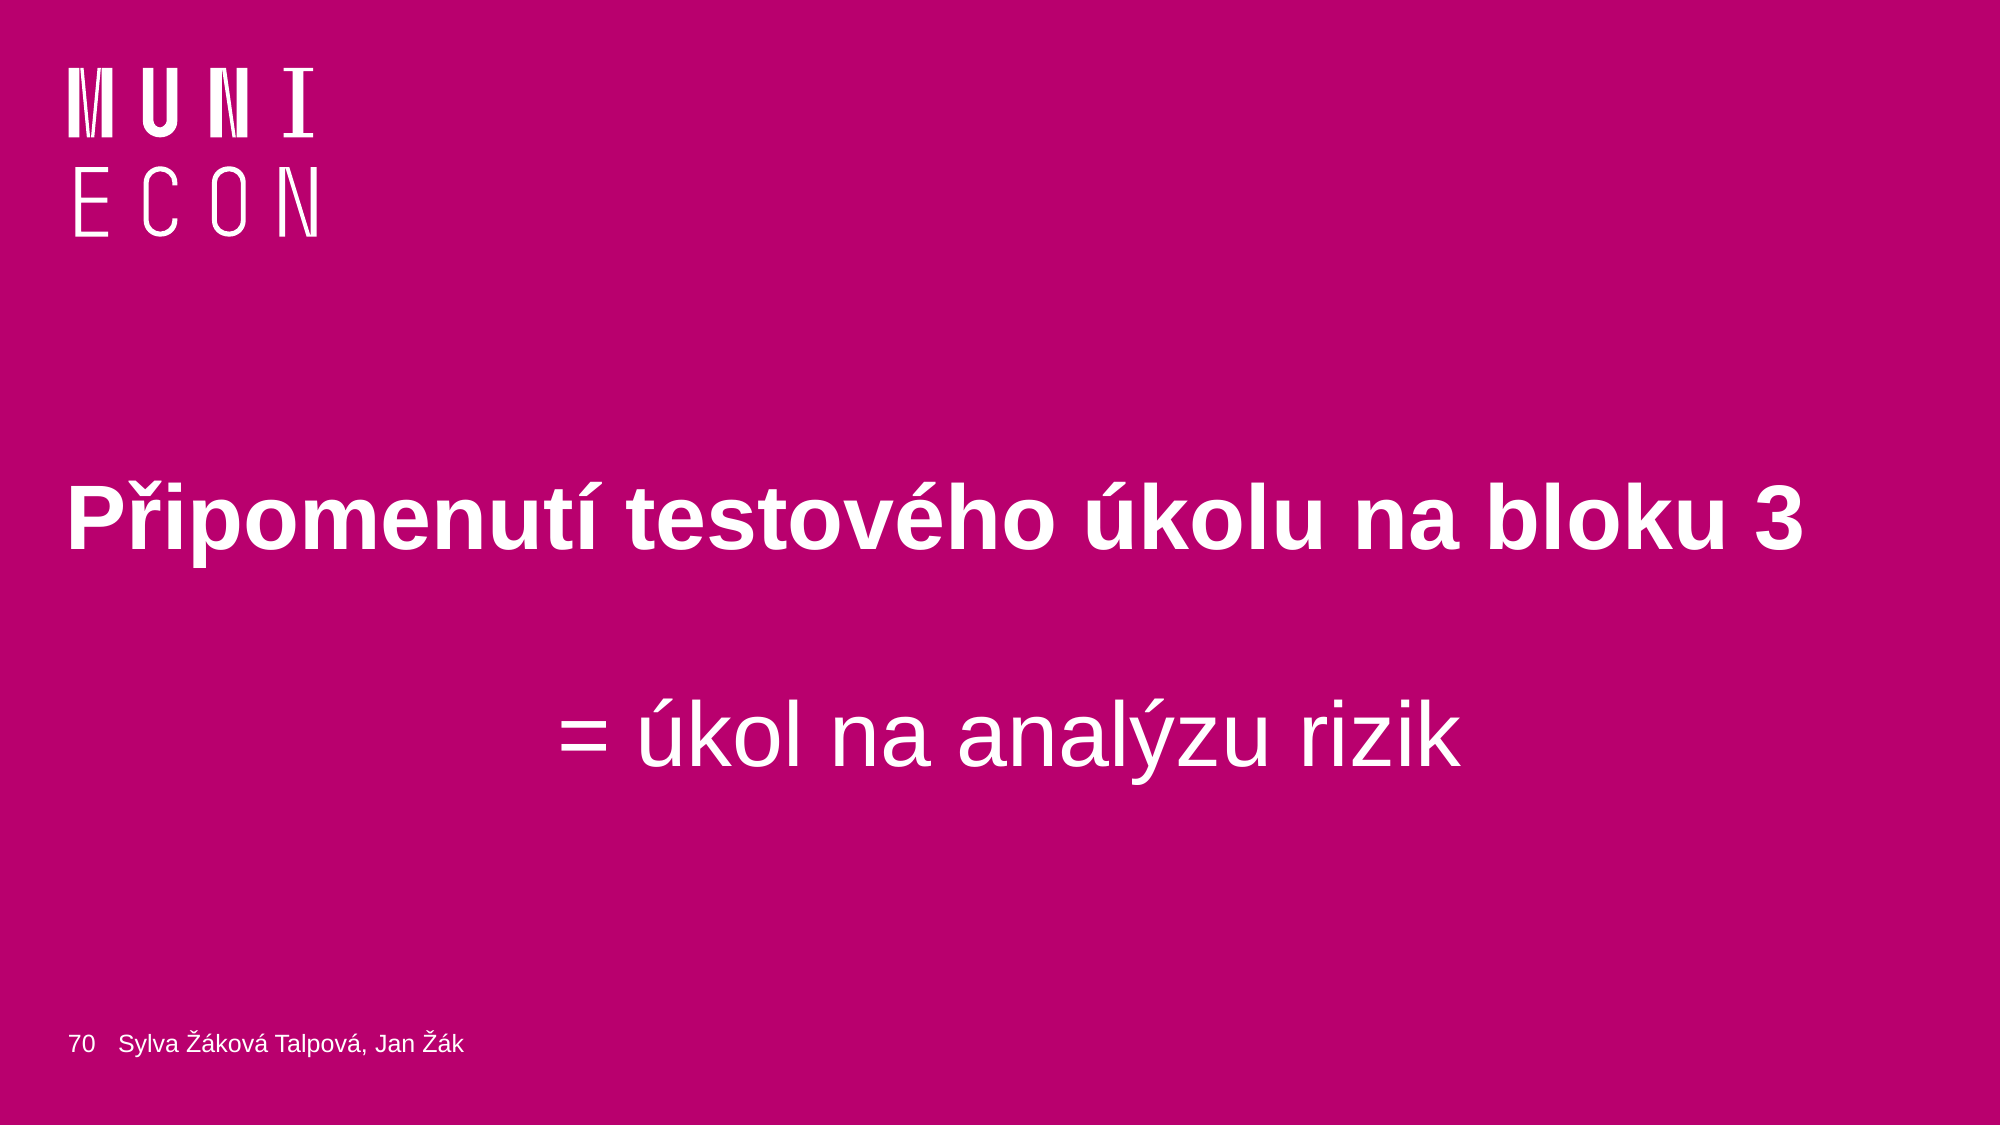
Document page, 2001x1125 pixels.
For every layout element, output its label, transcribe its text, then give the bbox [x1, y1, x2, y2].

slide_number 70 [67, 1021, 110, 1063]
subtitle = úkol na analýzu rizik [65, 675, 1930, 790]
footer Sylva Žáková Talpová, Jan Žák [118, 1021, 1418, 1063]
title Připomenutí testového úkolu na bloku 3 [65, 475, 1930, 668]
